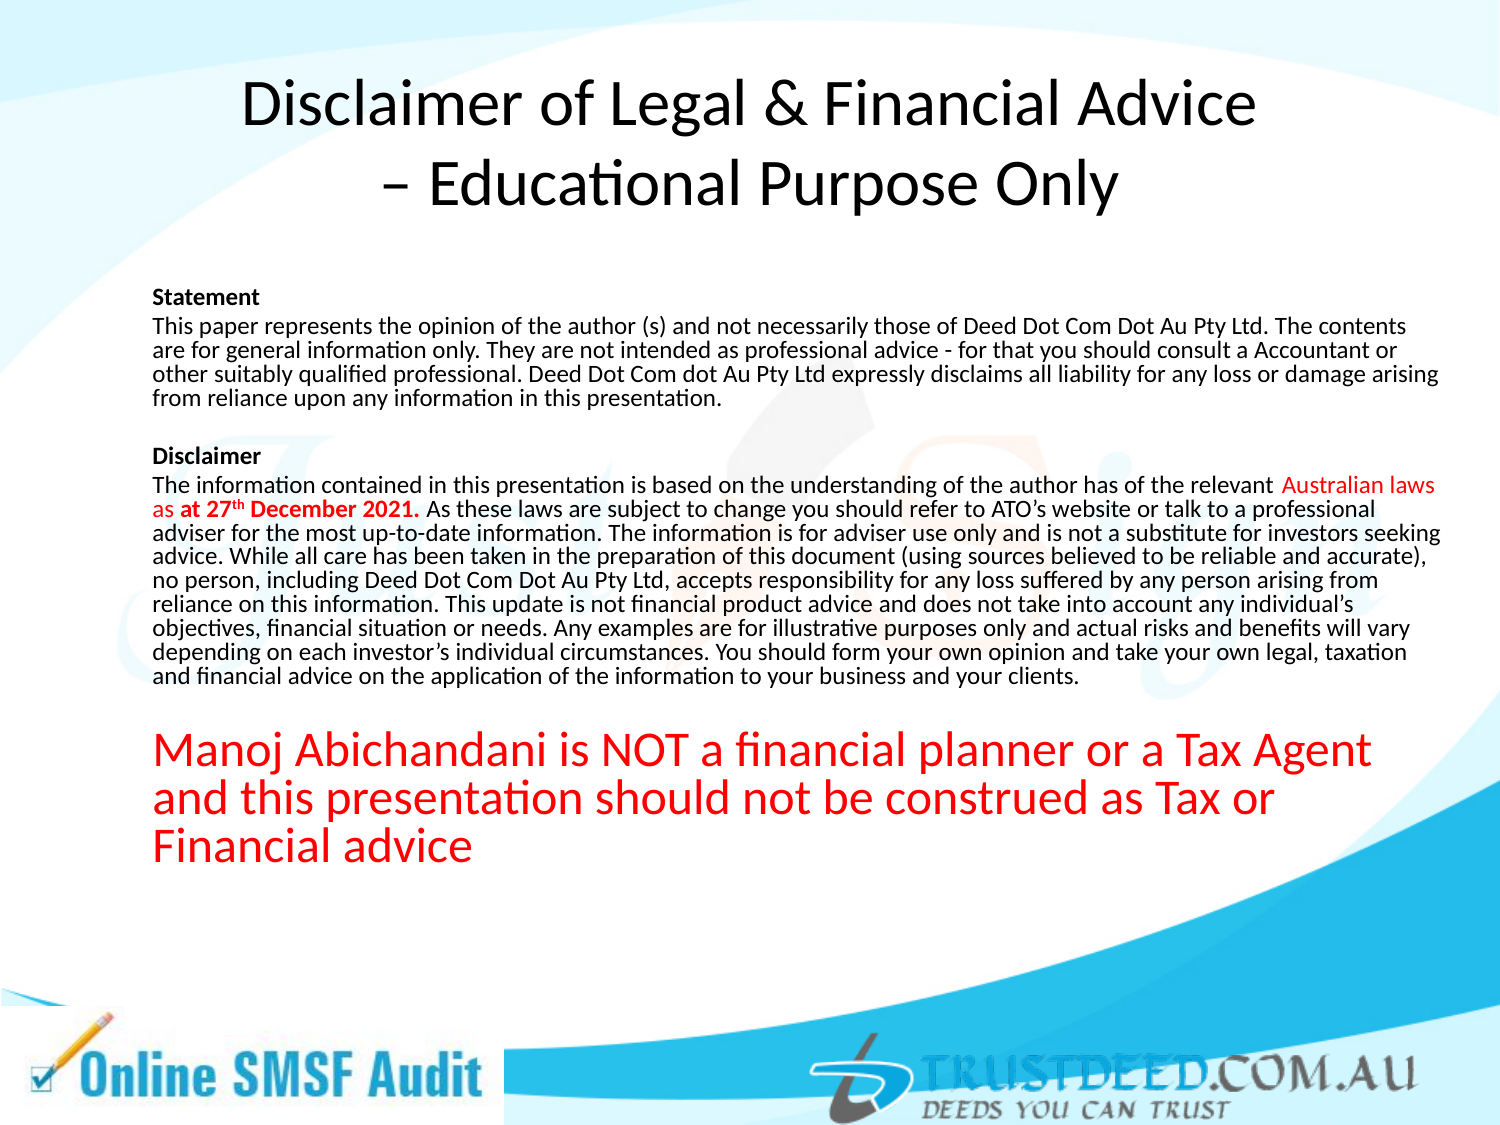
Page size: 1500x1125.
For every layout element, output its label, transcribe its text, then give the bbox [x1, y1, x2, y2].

picture [0, 0, 1500, 1125]
list Statement This paper represents the opinion of the author (s) and not necessarily those of Deed Dot Com Dot Au Pty Ltd. The contents are for general information only. They are not intended as professional advice - for that you should consult a Accountant or other suitably qualified professional. Deed Dot Com dot Au Pty Ltd expressly disclaims all liability for any loss or damage arising from reliance upon any information in this presentation. Disclaimer The information contained in this presentation is based on the understanding of the author has of the relevant Australian laws as at 27th December 2021. As these laws are subject to change you should refer to ATO’s website or talk to a professional adviser for the most up-to-date information. The information is for adviser use only and is not a substitute for investors seeking advice. While all care has been taken in the preparation of this document (using sources believed to be reliable and accurate), no person, including Deed Dot Com Dot Au Pty Ltd, accepts responsibility for any loss suffered by any person arising from reliance on this information. This update is not financial product advice and does not take into account any individual’s objectives, financial situation or needs. Any examples are for illustrative purposes only and actual risks and benefits will vary depending on each investor’s individual circumstances. You should form your own opinion and take your own legal, taxation and financial advice on the application of the information to your business and your clients. Manoj Abichandani is NOT a financial planner or a Tax Agent and this presentation should not be construed as Tax or Financial advice [137, 278, 1459, 999]
title Disclaimer of Legal & Financial Advice – Educational Purpose Only [75, 45, 1425, 233]
